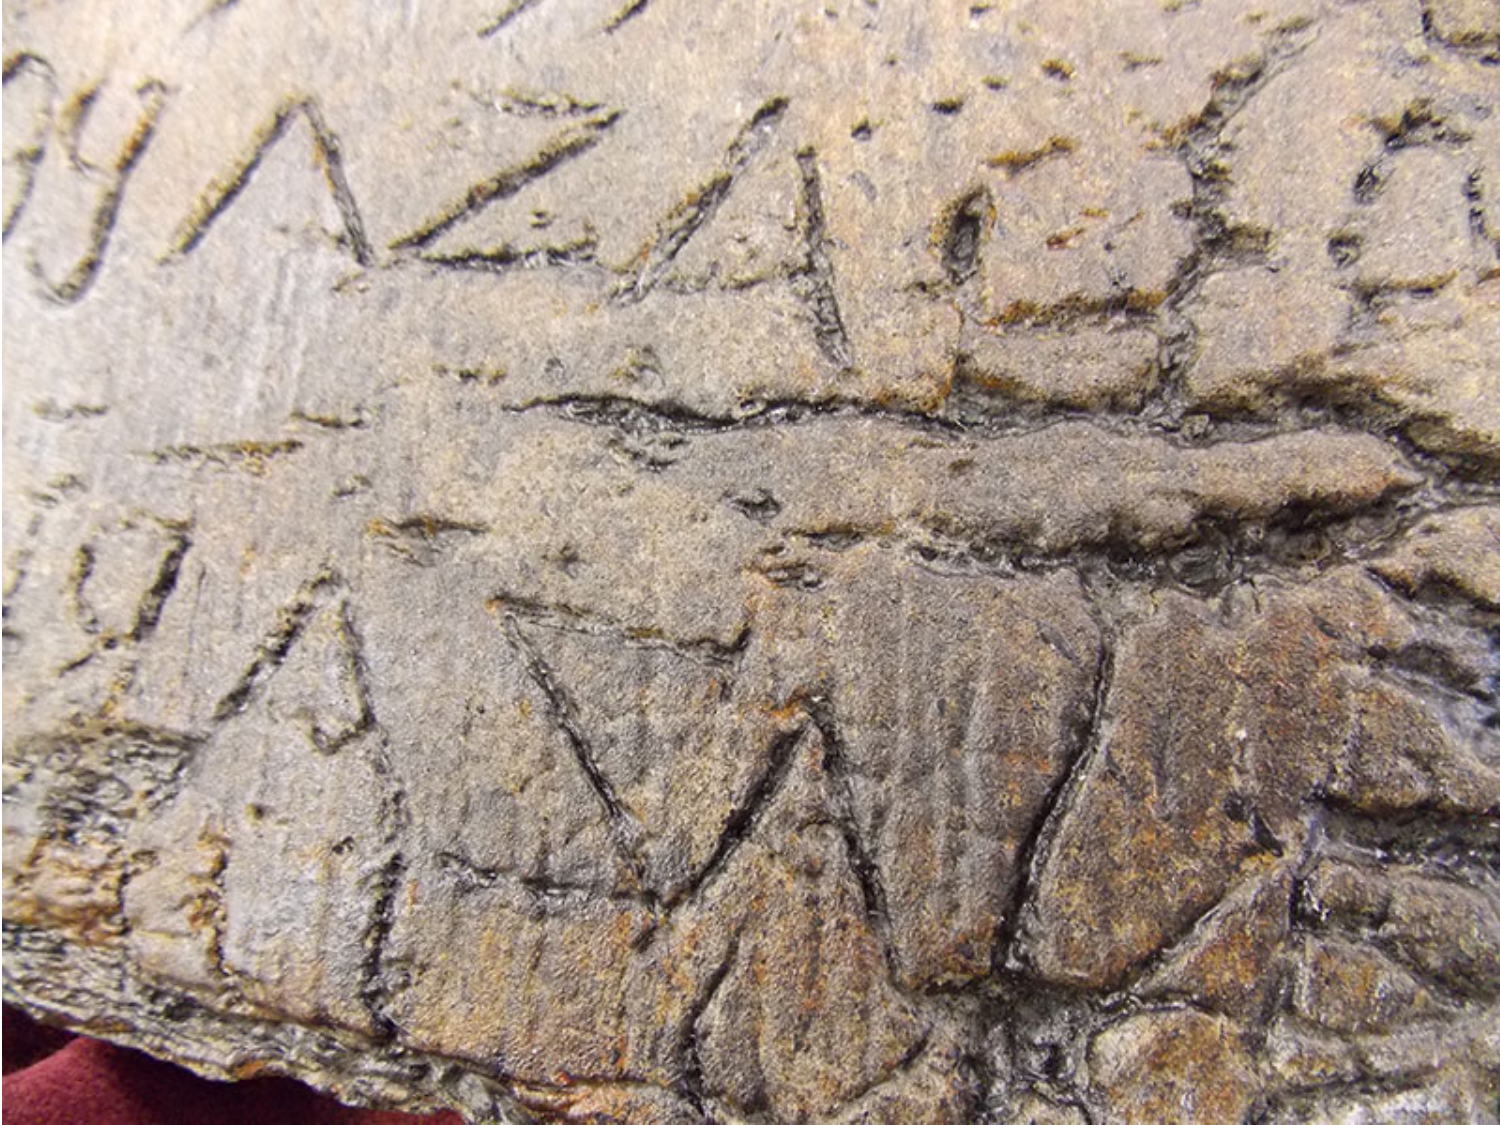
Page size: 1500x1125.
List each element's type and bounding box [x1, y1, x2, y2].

list [2, 0, 1500, 1125]
